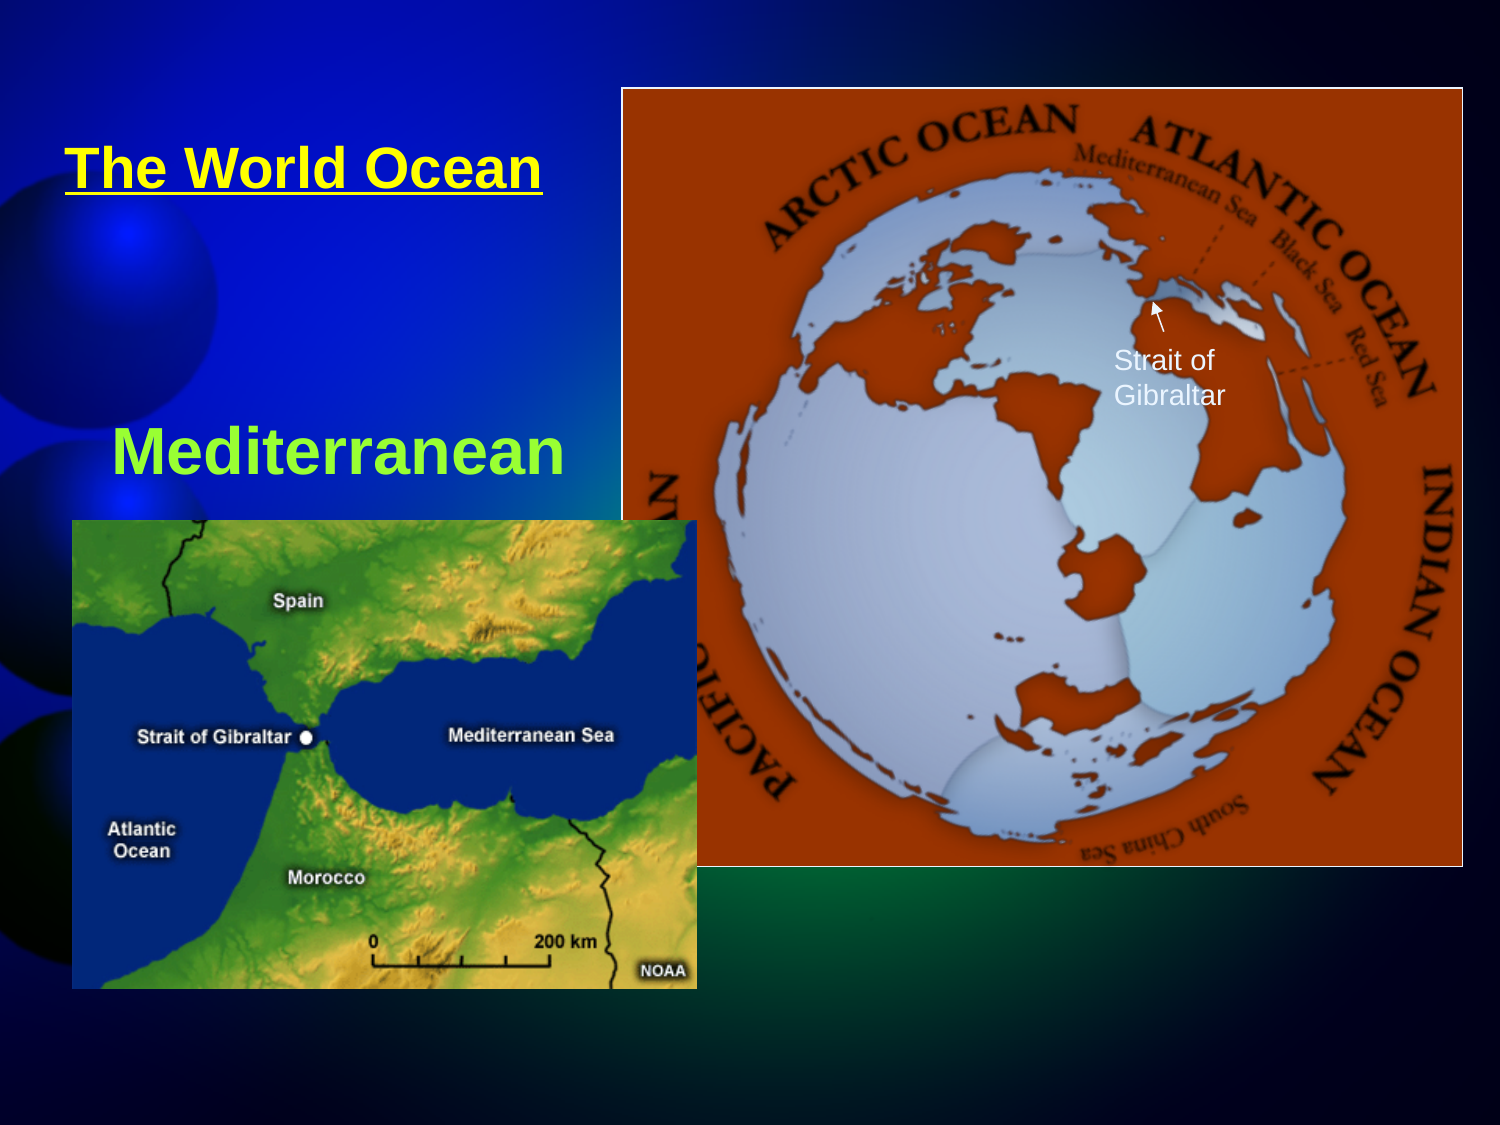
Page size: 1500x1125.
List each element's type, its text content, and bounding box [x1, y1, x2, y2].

text_box Mediterranean [77, 400, 621, 496]
text_box The World Ocean [50, 122, 621, 208]
picture [0, 0, 1500, 1125]
